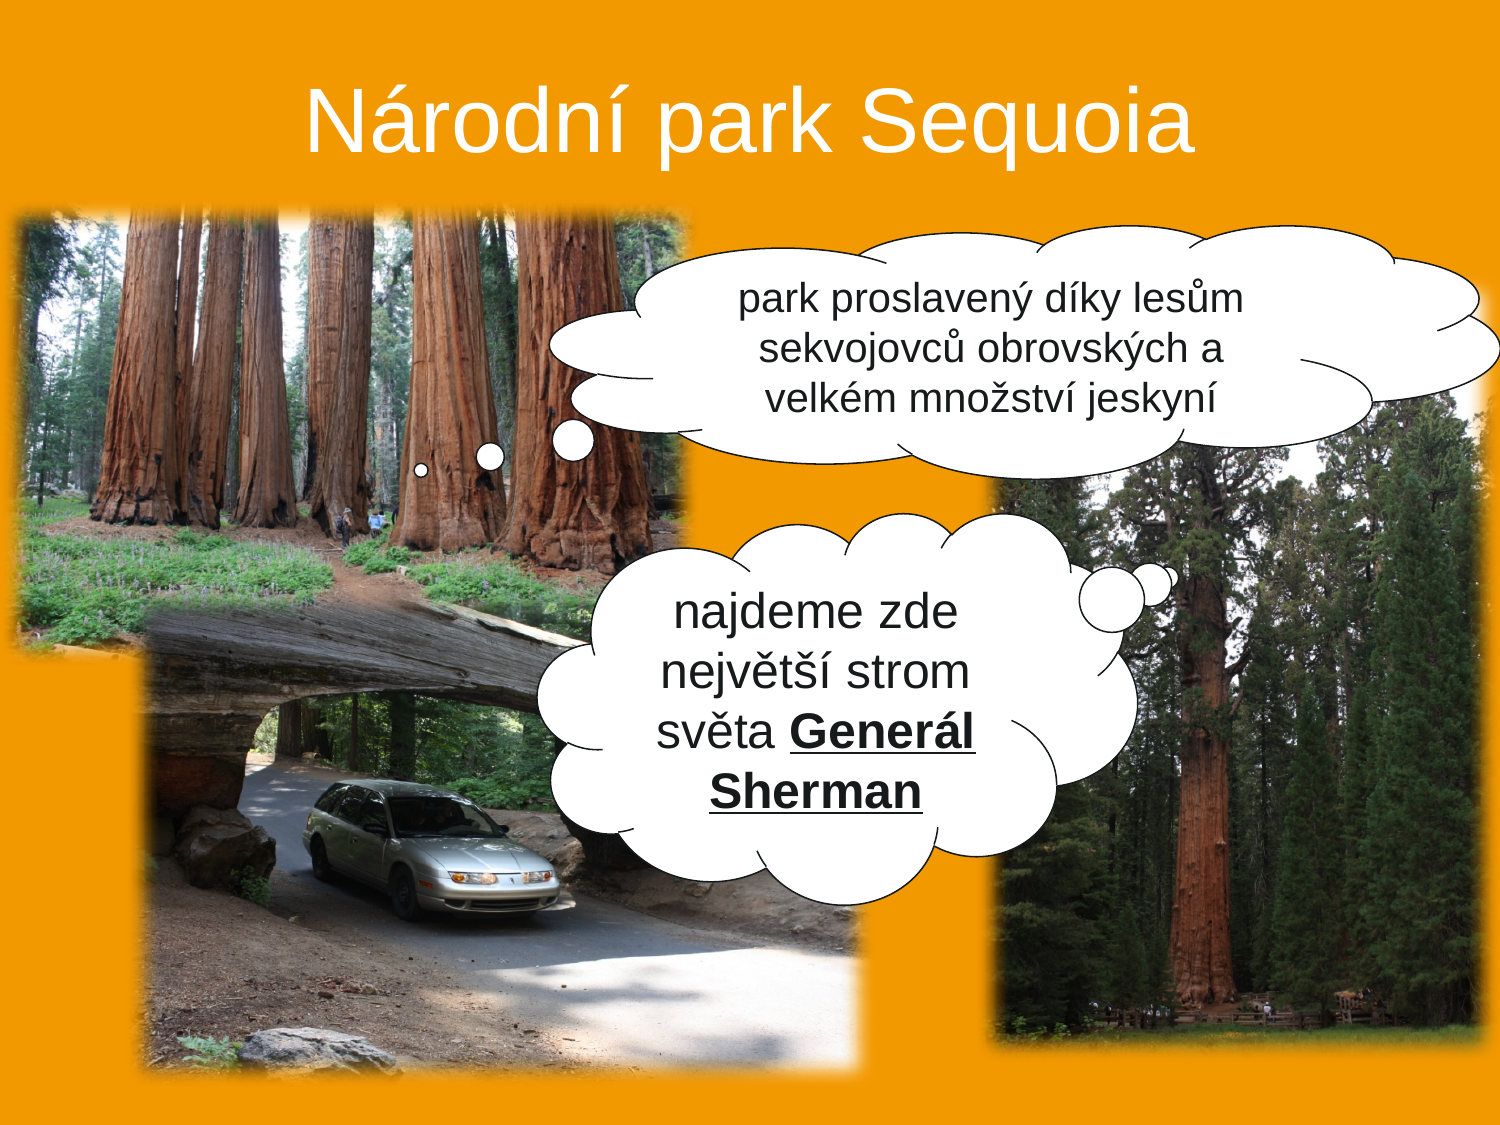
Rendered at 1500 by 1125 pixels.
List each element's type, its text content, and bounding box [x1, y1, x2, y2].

text_box park proslavený díky lesům sekvojovců obrovských a velkém množství jeskyní [704, 225, 1456, 474]
picture [0, 199, 876, 1088]
title Národní park Sequoia [0, 0, 1500, 233]
picture [974, 274, 1500, 1063]
text_box najdeme zde největší strom světa Generál Sherman [704, 513, 969, 900]
